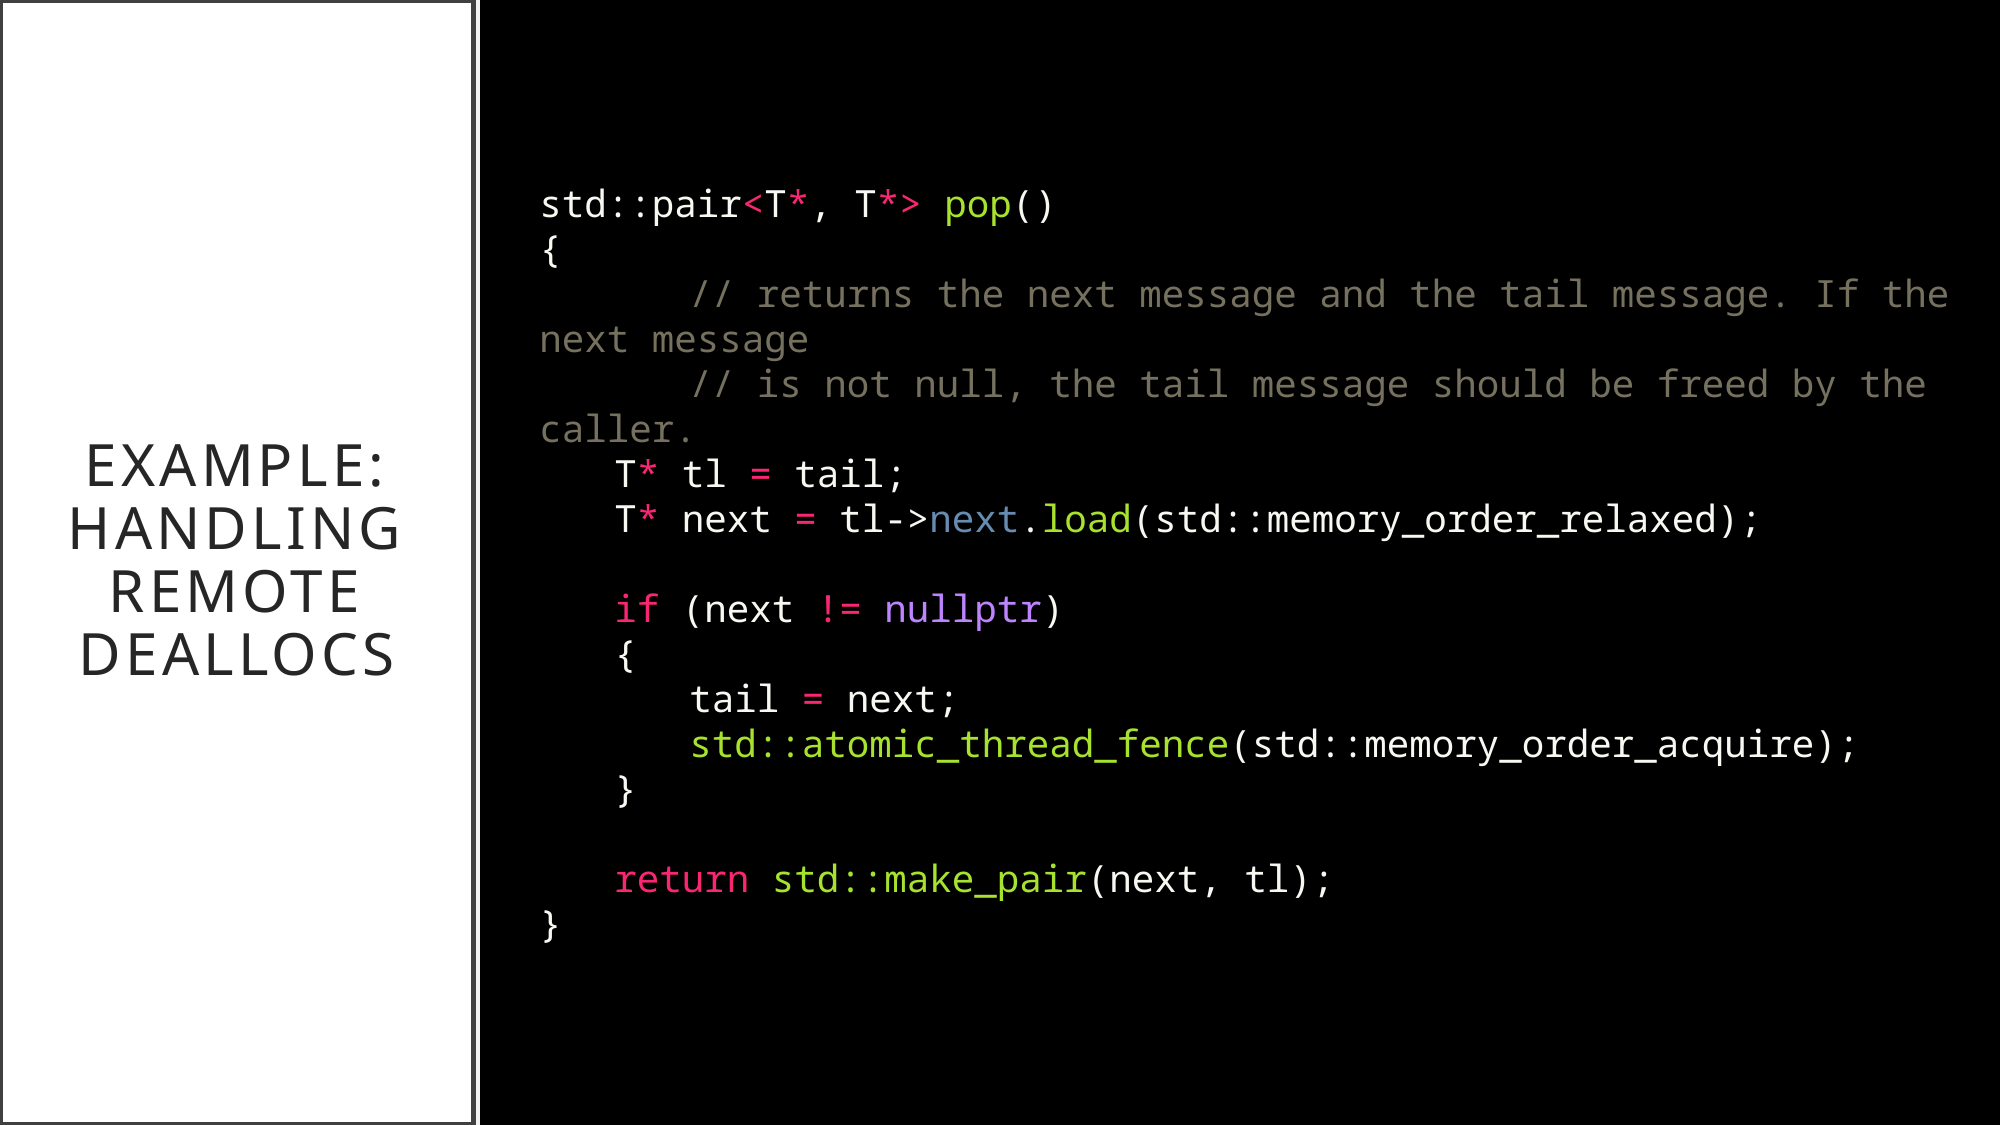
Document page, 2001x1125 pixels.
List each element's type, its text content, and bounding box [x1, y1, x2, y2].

text_box std::pair<T*, T*> pop() { // returns the next message and the tail message. If the next message // is not null, the tail message should be freed by the caller. T* tl = tail; T* next = tl->next.load(std::memory_order_relaxed); if (next != nullptr) { tail = next; std::atomic_thread_fence(std::memory_order_acquire); } return std::make_pair(next, tl); } [480, 0, 2000, 1125]
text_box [1343, 718, 1938, 968]
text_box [572, 91, 1797, 619]
title Example: Handling Remote DEAllocS [0, 0, 476, 1125]
